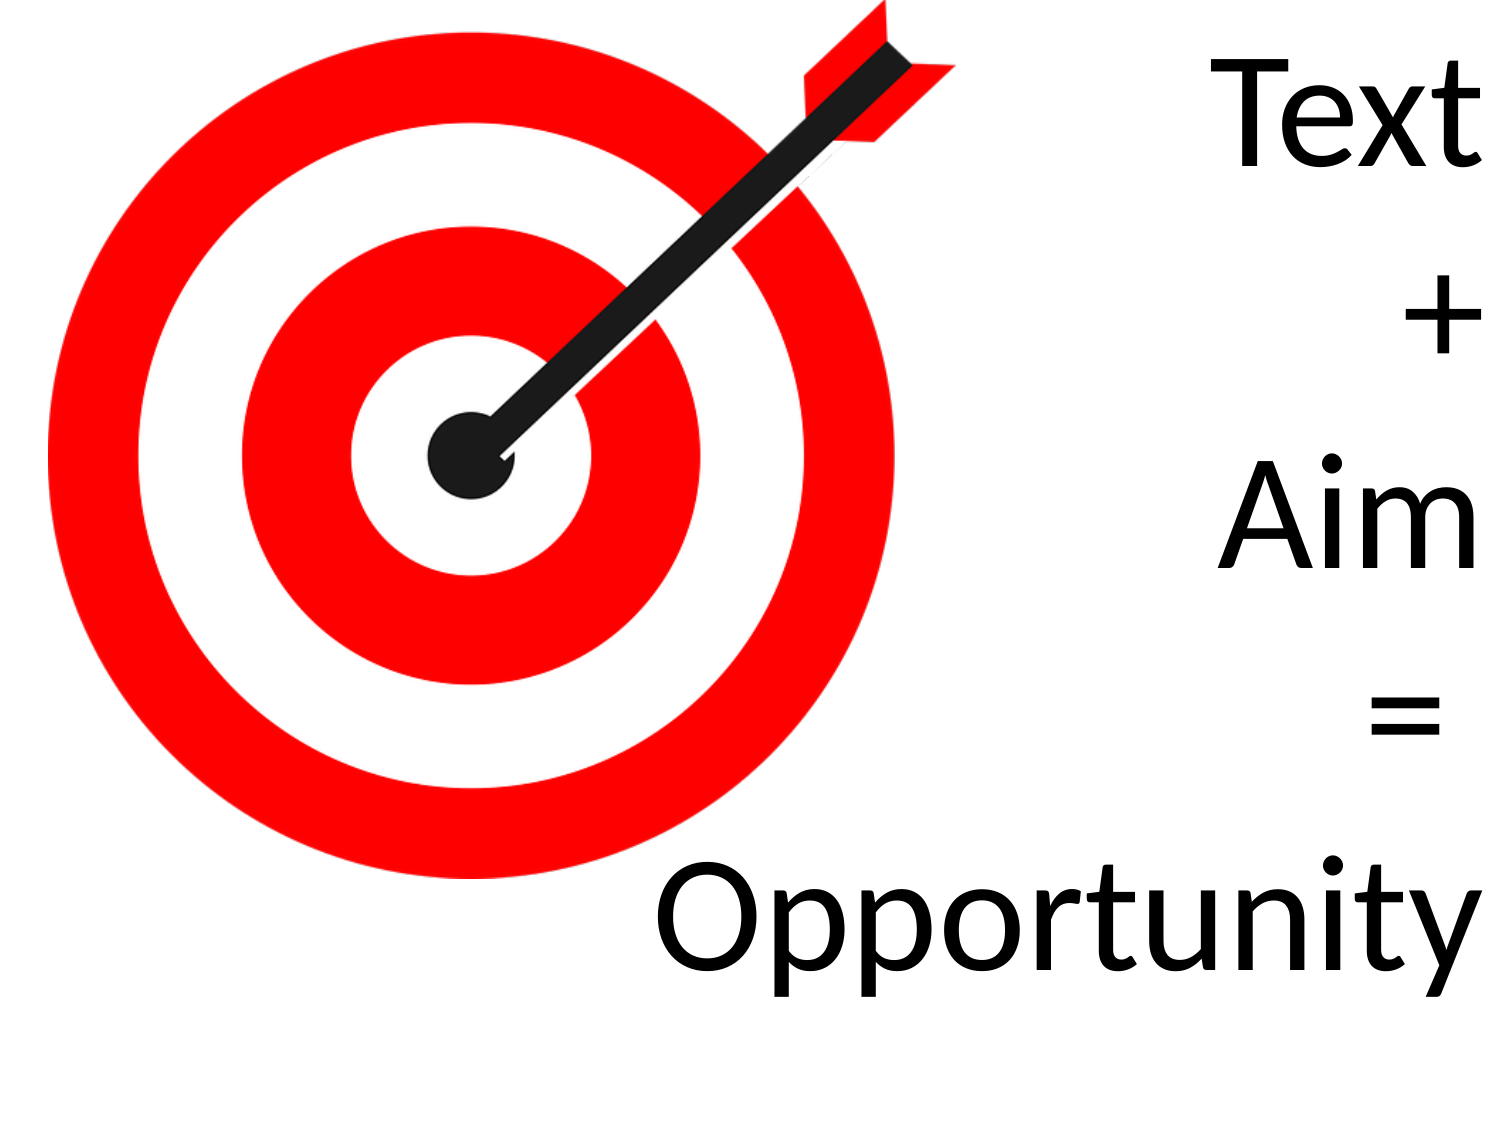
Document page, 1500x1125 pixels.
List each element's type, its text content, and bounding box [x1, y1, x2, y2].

picture [48, 0, 956, 879]
list Text + Aim = Opportunity [593, 15, 1500, 1125]
